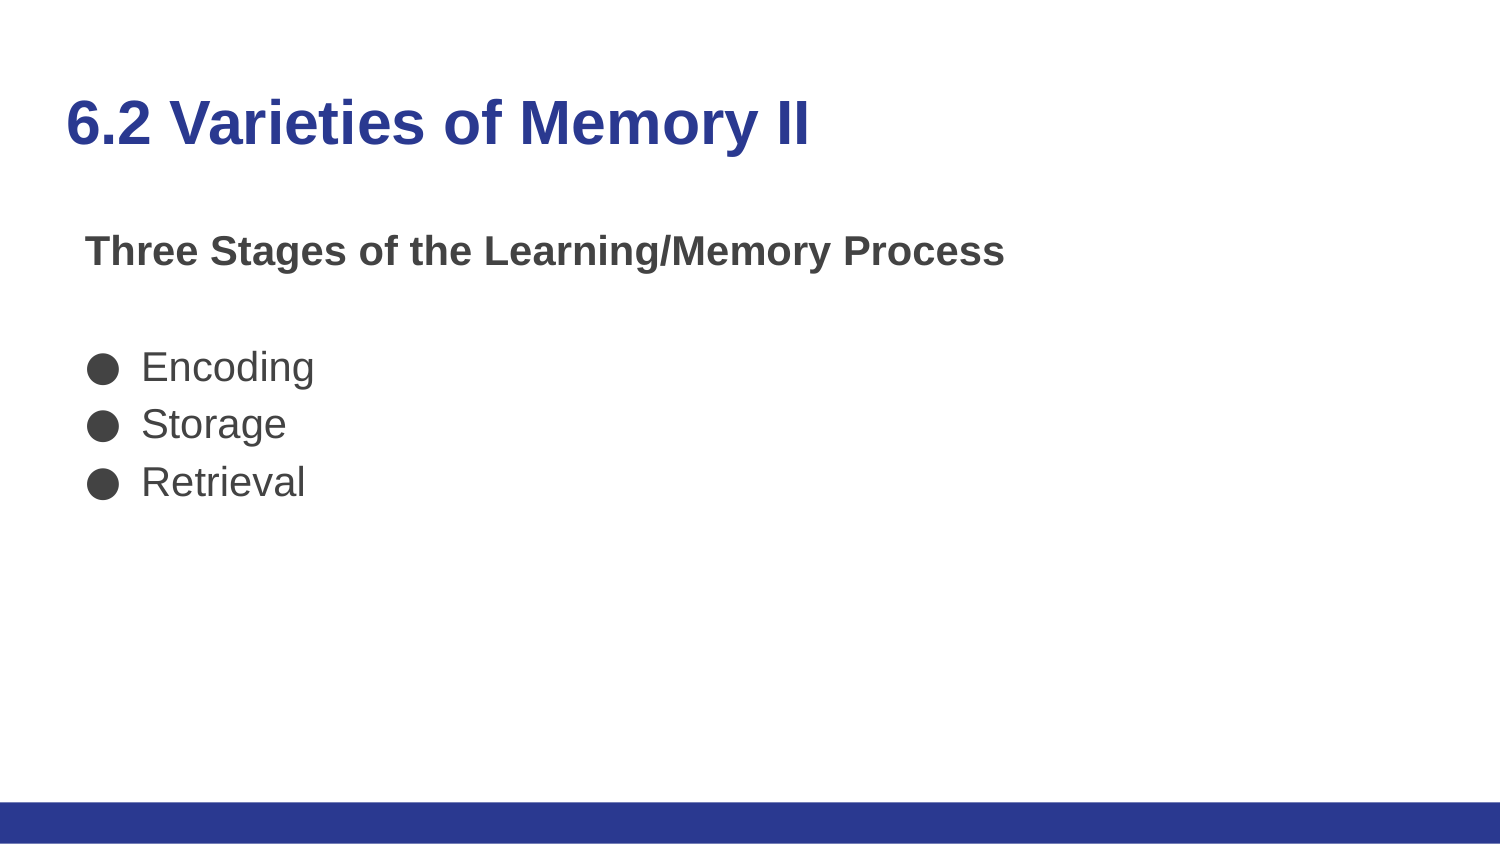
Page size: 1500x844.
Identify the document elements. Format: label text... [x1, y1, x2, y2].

list Three Stages of the Learning/Memory Process Encoding Storage Retrieval [51, 201, 1449, 750]
title 6.2 Varieties of Memory II [51, 67, 1449, 167]
